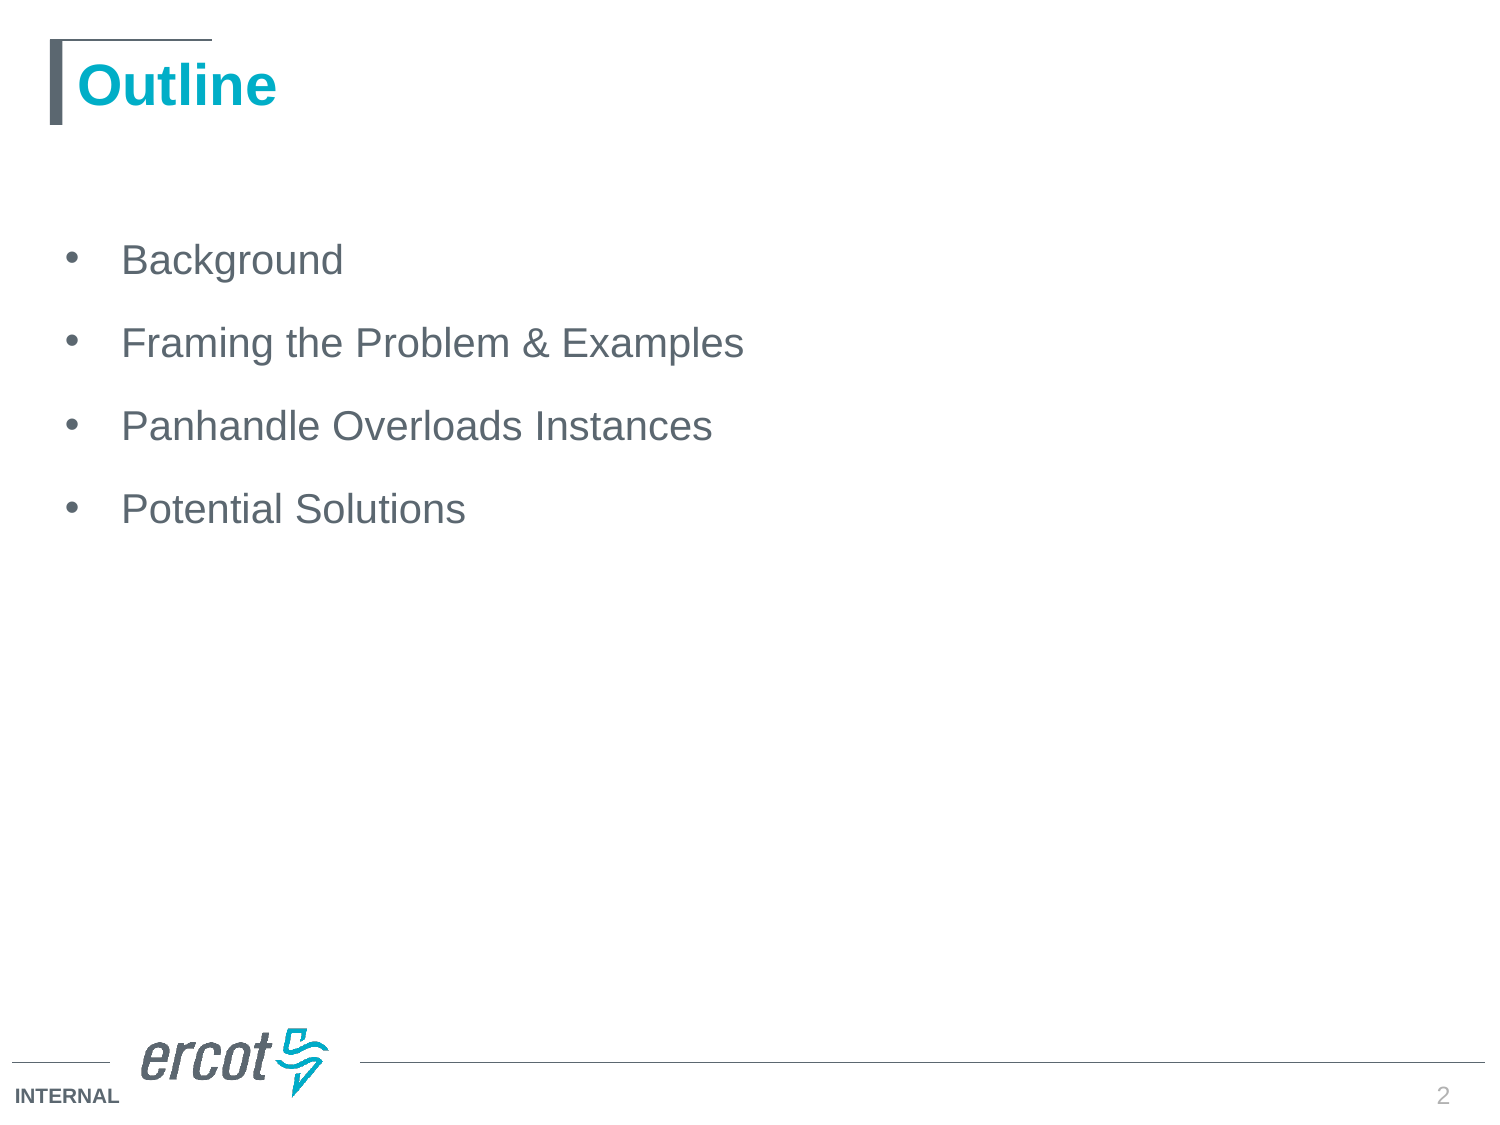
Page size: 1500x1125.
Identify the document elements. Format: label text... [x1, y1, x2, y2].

list Background Framing the Problem & Examples Panhandle Overloads Instances Potential Solutions [50, 200, 1450, 1000]
picture [137, 1024, 332, 1100]
slide_number 2 [1400, 1076, 1488, 1113]
title Outline [62, 39, 1450, 125]
